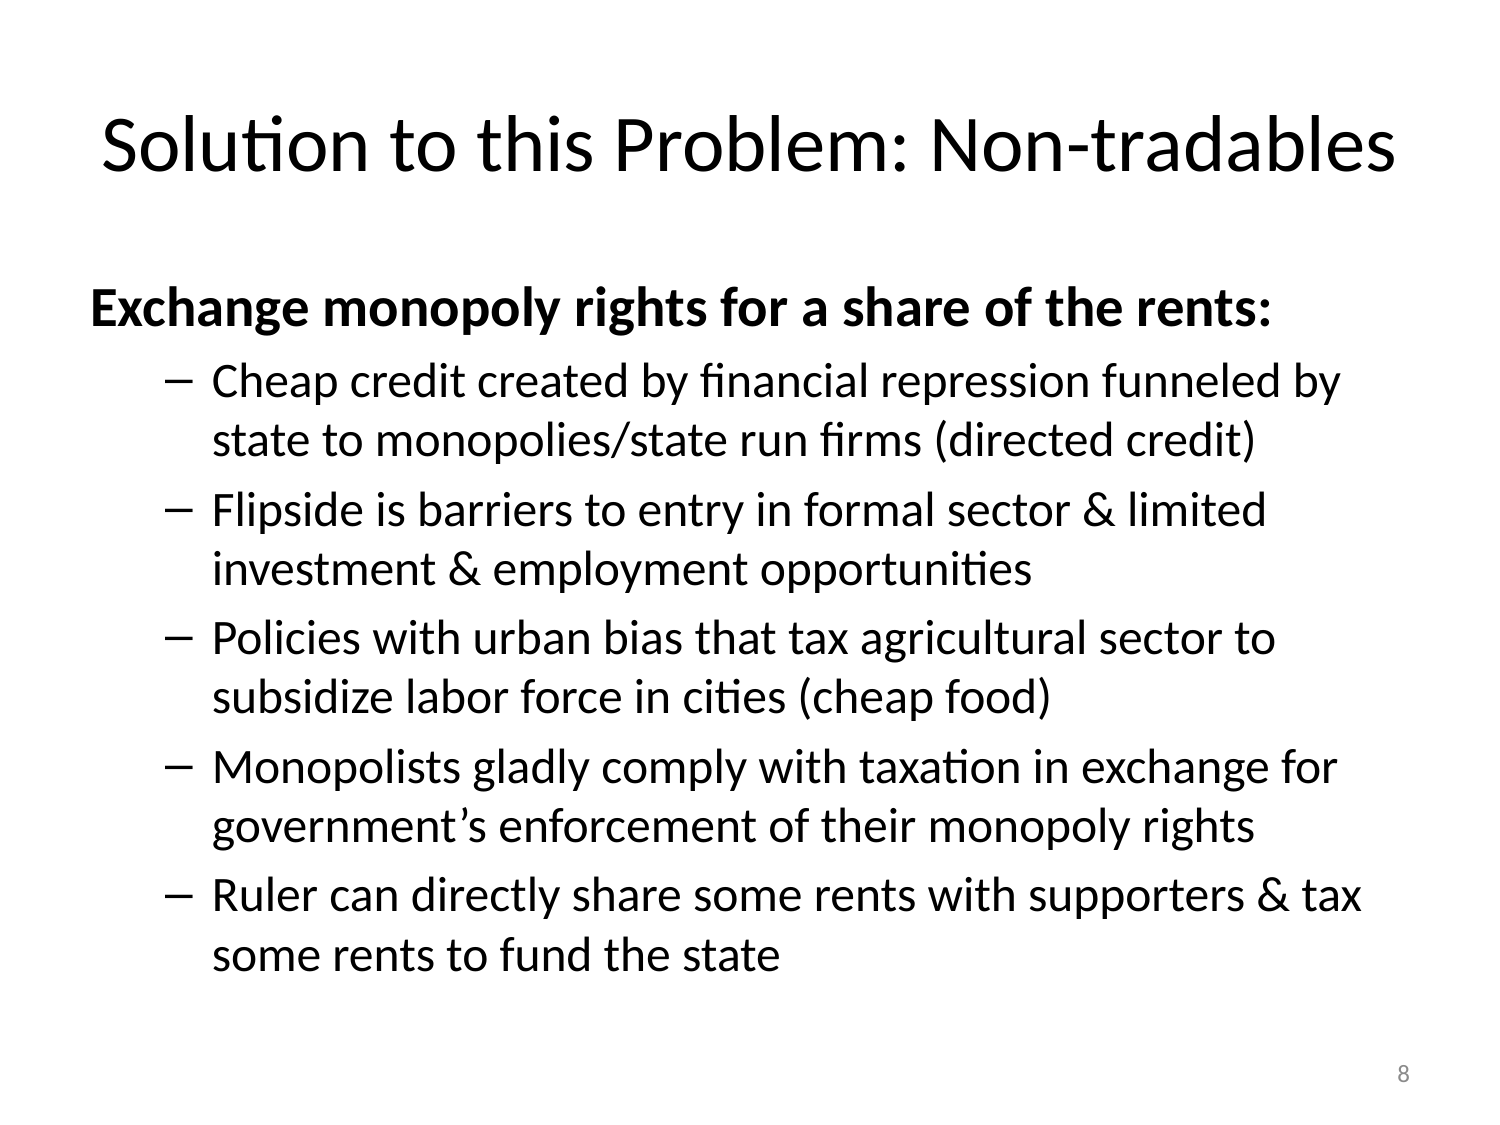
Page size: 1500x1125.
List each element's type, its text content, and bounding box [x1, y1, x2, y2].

list Exchange monopoly rights for a share of the rents: Cheap credit created by financial repression funneled by state to monopolies/state run firms (directed credit) Flipside is barriers to entry in formal sector & limited investment & employment opportunities Policies with urban bias that tax agricultural sector to subsidize labor force in cities (cheap food) Monopolists gladly comply with taxation in exchange for government’s enforcement of their monopoly rights Ruler can directly share some rents with supporters & tax some rents to fund the state [75, 262, 1425, 1005]
title Solution to this Problem: Non-tradables [75, 45, 1425, 233]
slide_number 8 [1074, 1042, 1425, 1103]
